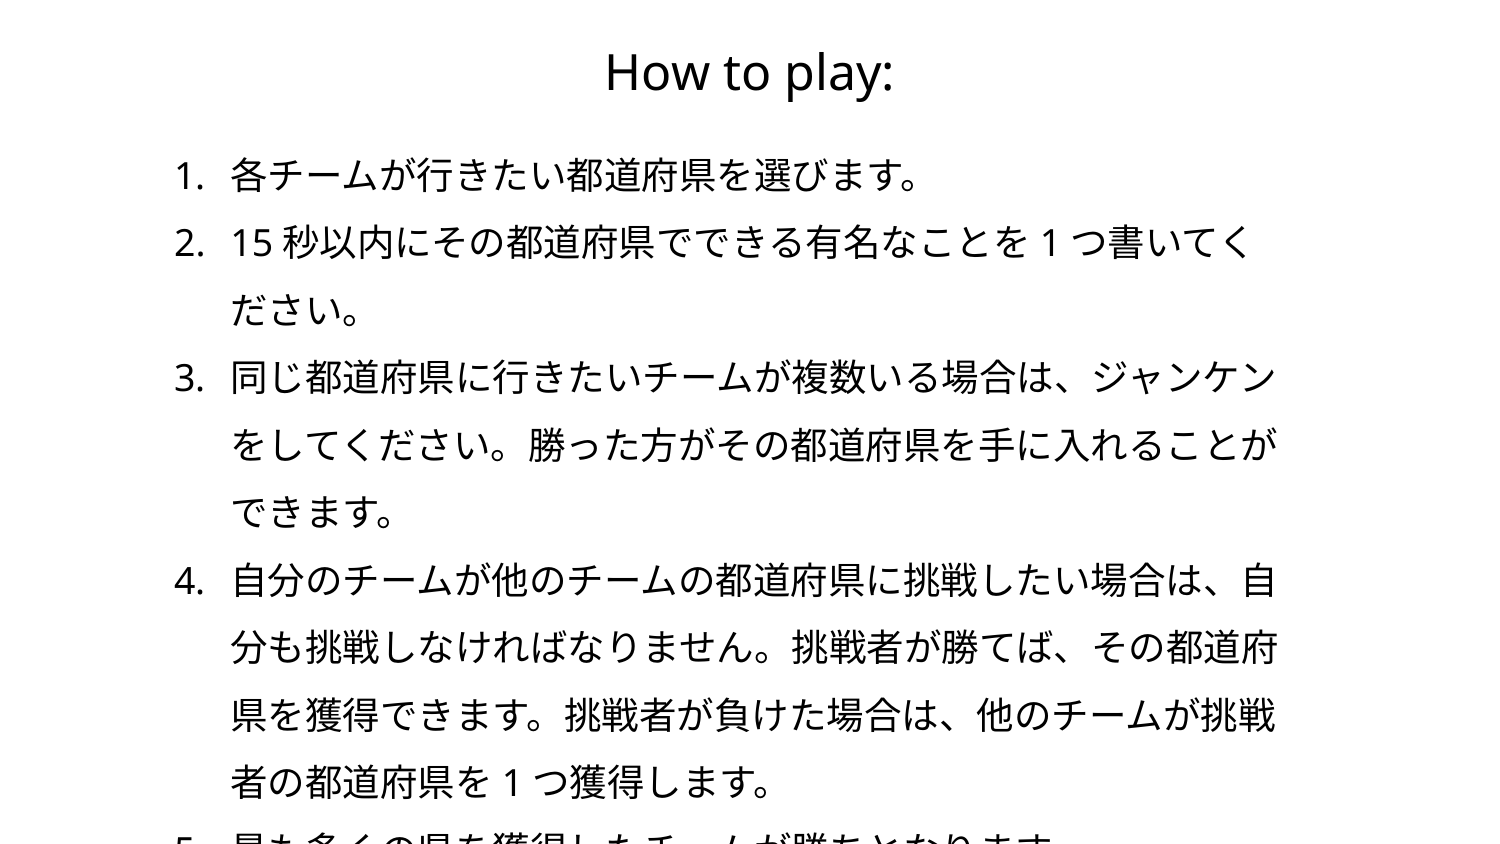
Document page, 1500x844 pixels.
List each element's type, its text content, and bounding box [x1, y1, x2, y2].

text_box 各チームが行きたい都道府県を選びます。 15秒以内にその都道府県でできる有名なことを1つ書いてください。 同じ都道府県に行きたいチームが複数いる場合は、ジャンケンをしてください。勝った方がその都道府県を手に入れることができます。 自分のチームが他のチームの都道府県に挑戦したい場合は、自分も挑戦しなければなりません。挑戦者が勝てば、その都道府県を獲得できます。挑戦者が負けた場合は、他のチームが挑戦者の都道府県を1つ獲得します。 最も多くの県を獲得したチームが勝ちとなります。 [159, 122, 1306, 844]
text_box How to play: [271, 33, 1229, 108]
